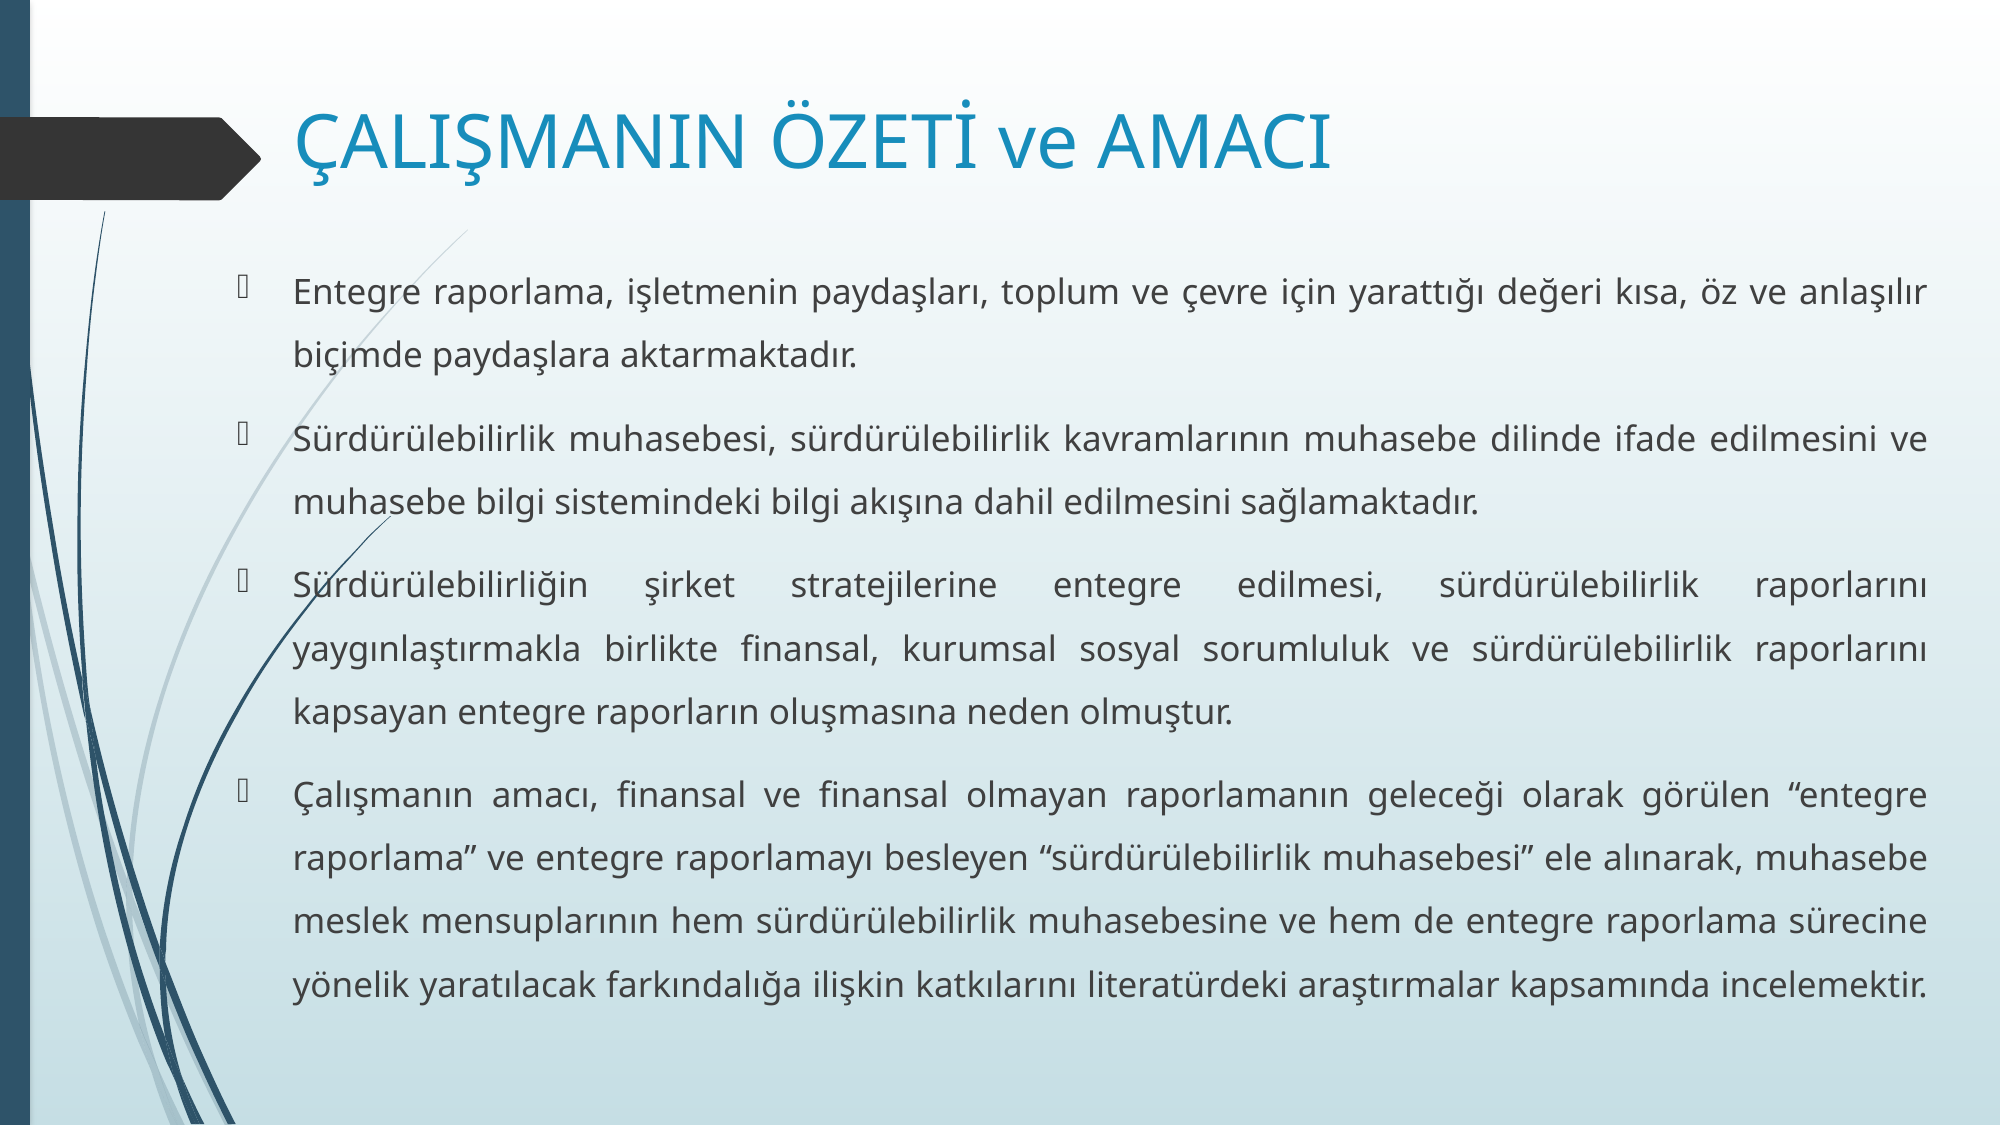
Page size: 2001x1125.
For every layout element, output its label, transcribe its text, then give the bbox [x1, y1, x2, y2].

title ÇALIŞMANIN ÖZETİ ve AMACI [278, 86, 1741, 208]
list Entegre raporlama, işletmenin paydaşları, toplum ve çevre için yarattığı değeri kısa, öz ve anlaşılır biçimde paydaşlara aktarmaktadır. Sürdürülebilirlik muhasebesi, sürdürülebilirlik kavramlarının muhasebe dilinde ifade edilmesini ve muhasebe bilgi sistemindeki bilgi akışına dahil edilmesini sağlamaktadır. Sürdürülebilirliğin şirket stratejilerine entegre edilmesi, sürdürülebilirlik raporlarını yaygınlaştırmakla birlikte finansal, kurumsal sosyal sorumluluk ve sürdürülebilirlik raporlarını kapsayan entegre raporların oluşmasına neden olmuştur. Çalışmanın amacı, finansal ve finansal olmayan raporlamanın geleceği olarak görülen “entegre raporlama” ve entegre raporlamayı besleyen “sürdürülebilirlik muhasebesi” ele alınarak, muhasebe meslek mensuplarının hem sürdürülebilirlik muhasebesine ve hem de entegre raporlama sürecine yönelik yaratılacak farkındalığa ilişkin katkılarını literatürdeki araştırmalar kapsamında incelemektir. [222, 240, 1945, 1078]
